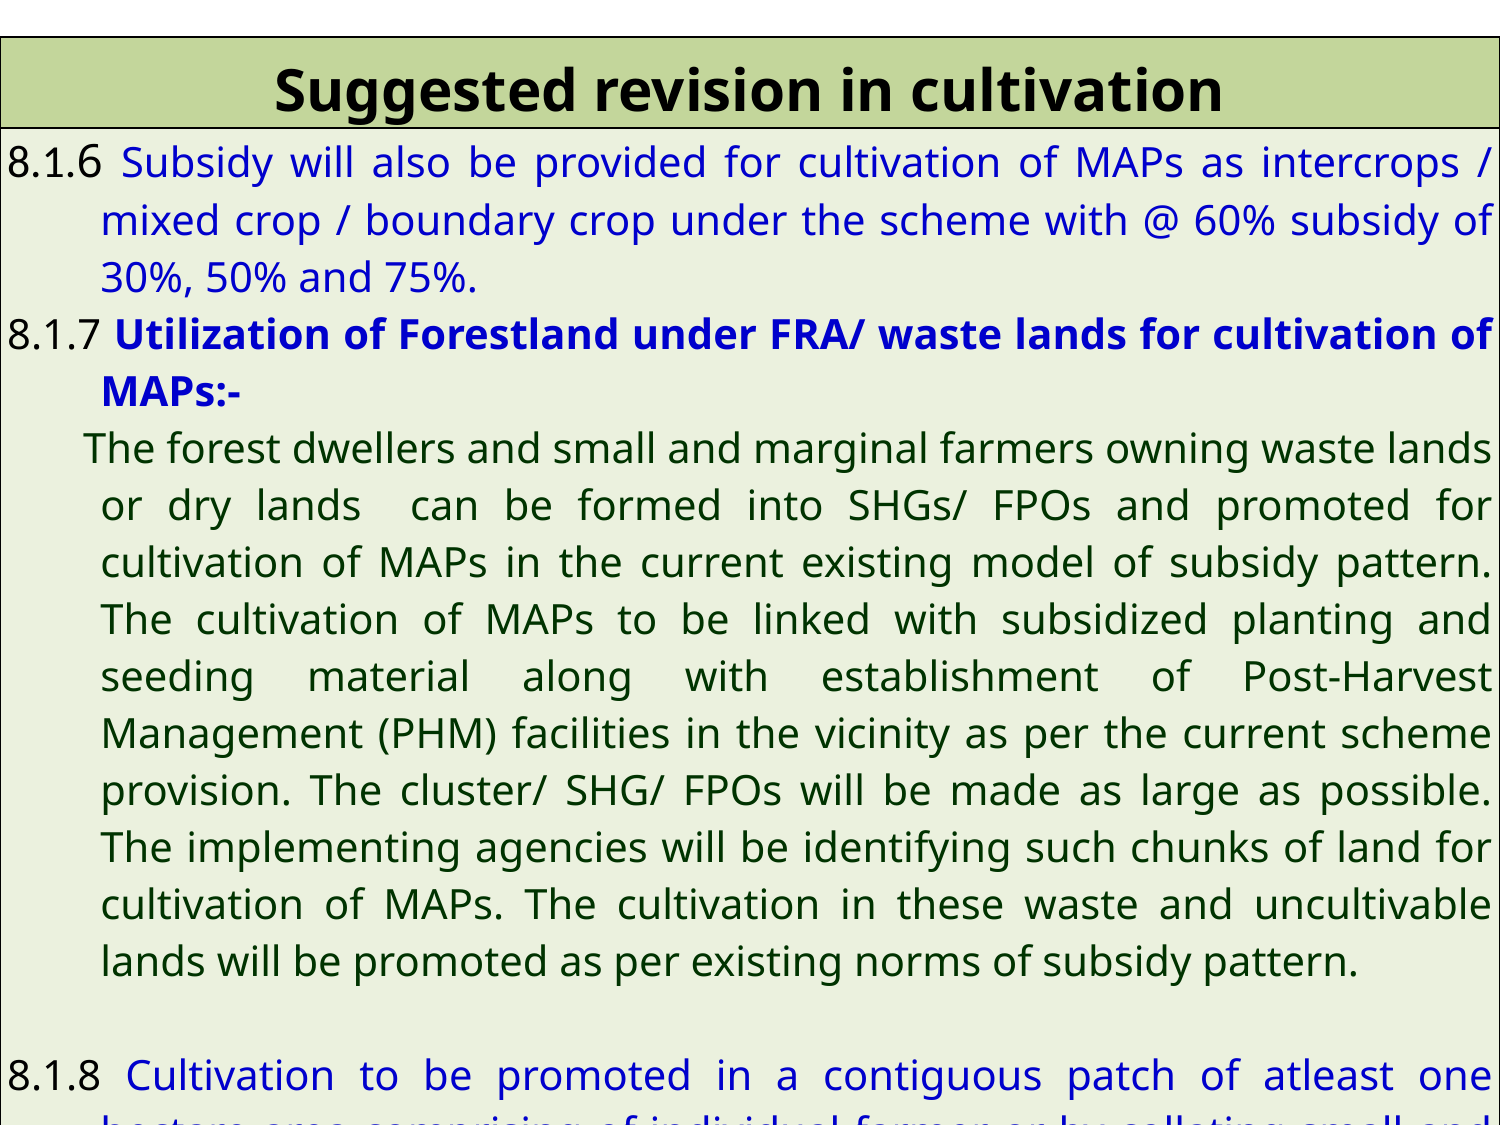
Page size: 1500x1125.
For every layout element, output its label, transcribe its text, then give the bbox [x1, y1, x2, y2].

table_cell 8.1.6 Subsidy will also be provided for cultivation of MAPs as intercrops / mixed crop / boundary crop under the scheme with @ 60% subsidy of 30%, 50% and 75%. 8.1.7 Utilization of Forestland under FRA/ waste lands for cultivation of MAPs:- The forest dwellers and small and marginal farmers owning waste lands or dry lands can be formed into SHGs/ FPOs and promoted for cultivation of MAPs in the current existing model of subsidy pattern. The cultivation of MAPs to be linked with subsidized planting and seeding material along with establishment of Post-Harvest Management (PHM) facilities in the vicinity as per the current scheme provision. The cluster/ SHG/ FPOs will be made as large as possible. The implementing agencies will be identifying such chunks of land for cultivation of MAPs. The cultivation in these waste and uncultivable lands will be promoted as per existing norms of subsidy pattern. 8.1.8 Cultivation to be promoted in a contiguous patch of atleast one hectare area comprising of individual farmer or by collating small and marginal farmers. For individual farmer maximum area considered for subsidy under the scheme will be of 2 hectare in a year. [1, 129, 1499, 1125]
table_header Suggested revision in cultivation [1, 38, 1499, 127]
